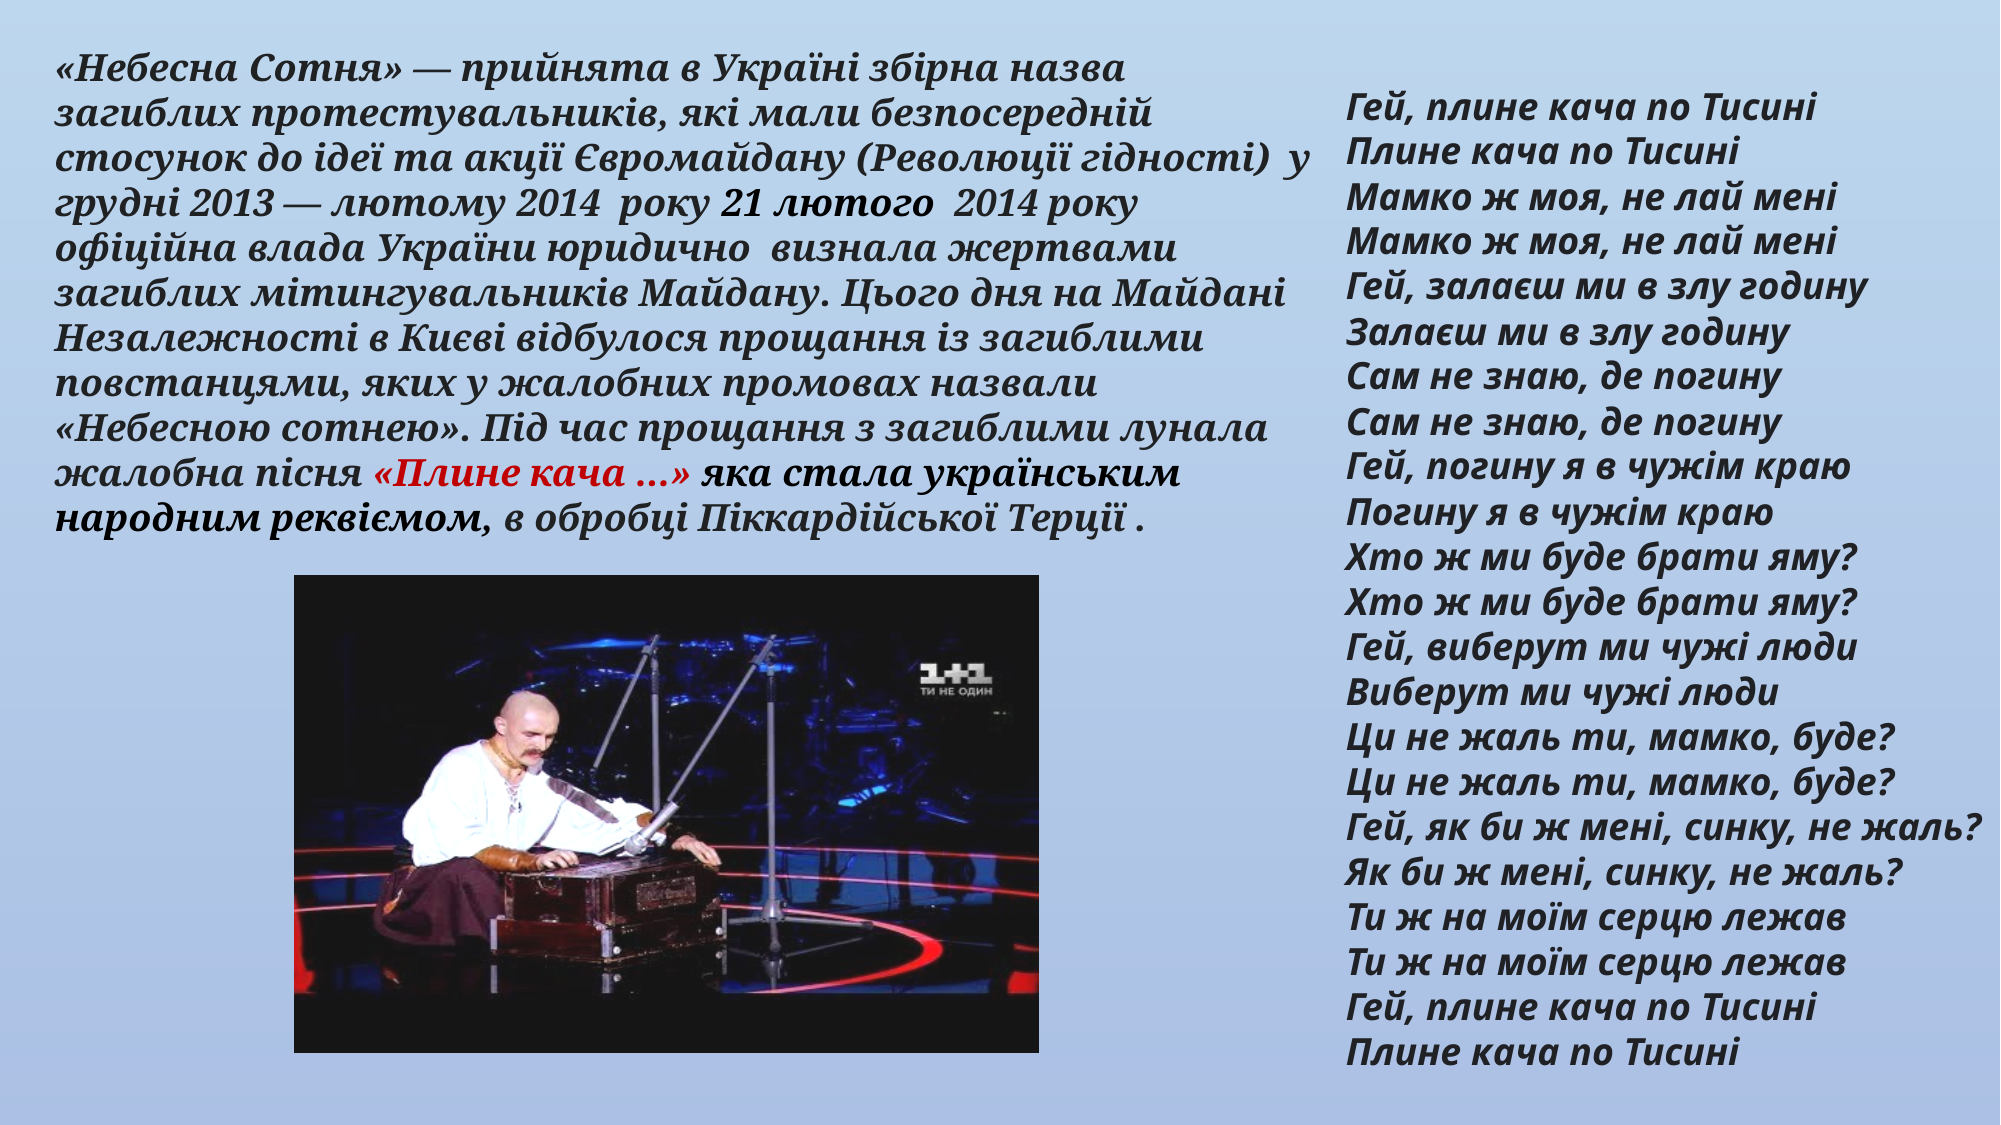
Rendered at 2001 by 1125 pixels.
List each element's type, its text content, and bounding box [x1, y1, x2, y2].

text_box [293, 574, 1039, 1054]
text_box Гей, плине кача по Тисині Плине кача по Тисині Мамко ж моя, не лай мені Мамко ж моя, не лай мені Гей, залаєш ми в злу годину Залаєш ми в злу годину Сам не знаю, де погину Сам не знаю, де погину Гей, погину я в чужім краю Погину я в чужім краю Хто ж ми буде брати яму? Хто ж ми буде брати яму? Гей, виберут ми чужі люди Виберут ми чужі люди Ци не жаль ти, мамко, буде? Ци не жаль ти, мамко, буде? Гей, як би ж мені, синку, не жаль? Як би ж мені, синку, не жаль? Ти ж на моїм серцю лежав Ти ж на моїм серцю лежав Гей, плине кача по Тисині Плине кача по Тисині [1331, 75, 2000, 1080]
text_box «Небесна Сотня» — прийнята в Україні збірна назва загиблих протестувальників, які мали безпосередній стосунок до ідеї та акції Євромайдану (Революції гідності) у грудні 2013 — лютому 2014 року 21 лютого 2014 року офіційна влада України юридично визнала жертвами загиблих мітингувальників Майдану. Цього дня на Майдані Незалежності в Києві відбулося прощання із загиблими повстанцями, яких у жалобних промовах назвали «Небесною сотнею». Під час прощання з загиблими лунала жалобна пісня «Плине кача ...» яка стала українським народним реквіємом, в обробці Піккардійської Терції . [39, 36, 1331, 546]
